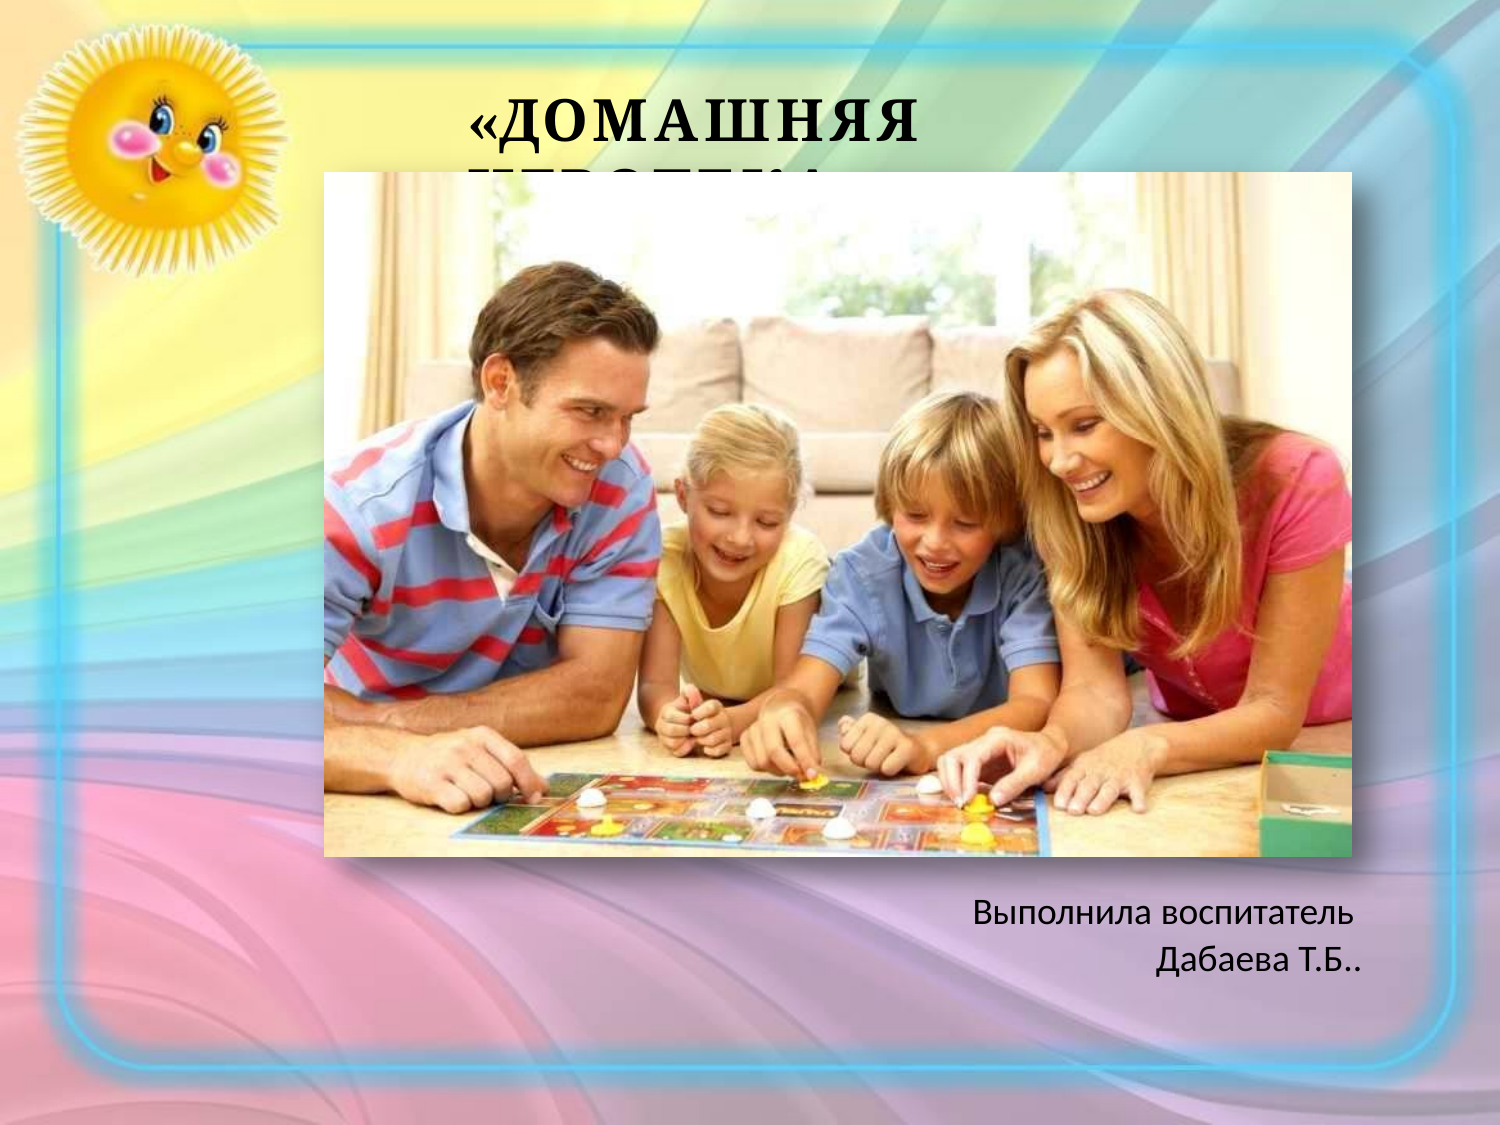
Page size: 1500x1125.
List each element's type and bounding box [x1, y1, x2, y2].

text_box [292, 140, 1417, 922]
text_box [0, 0, 1500, 1125]
